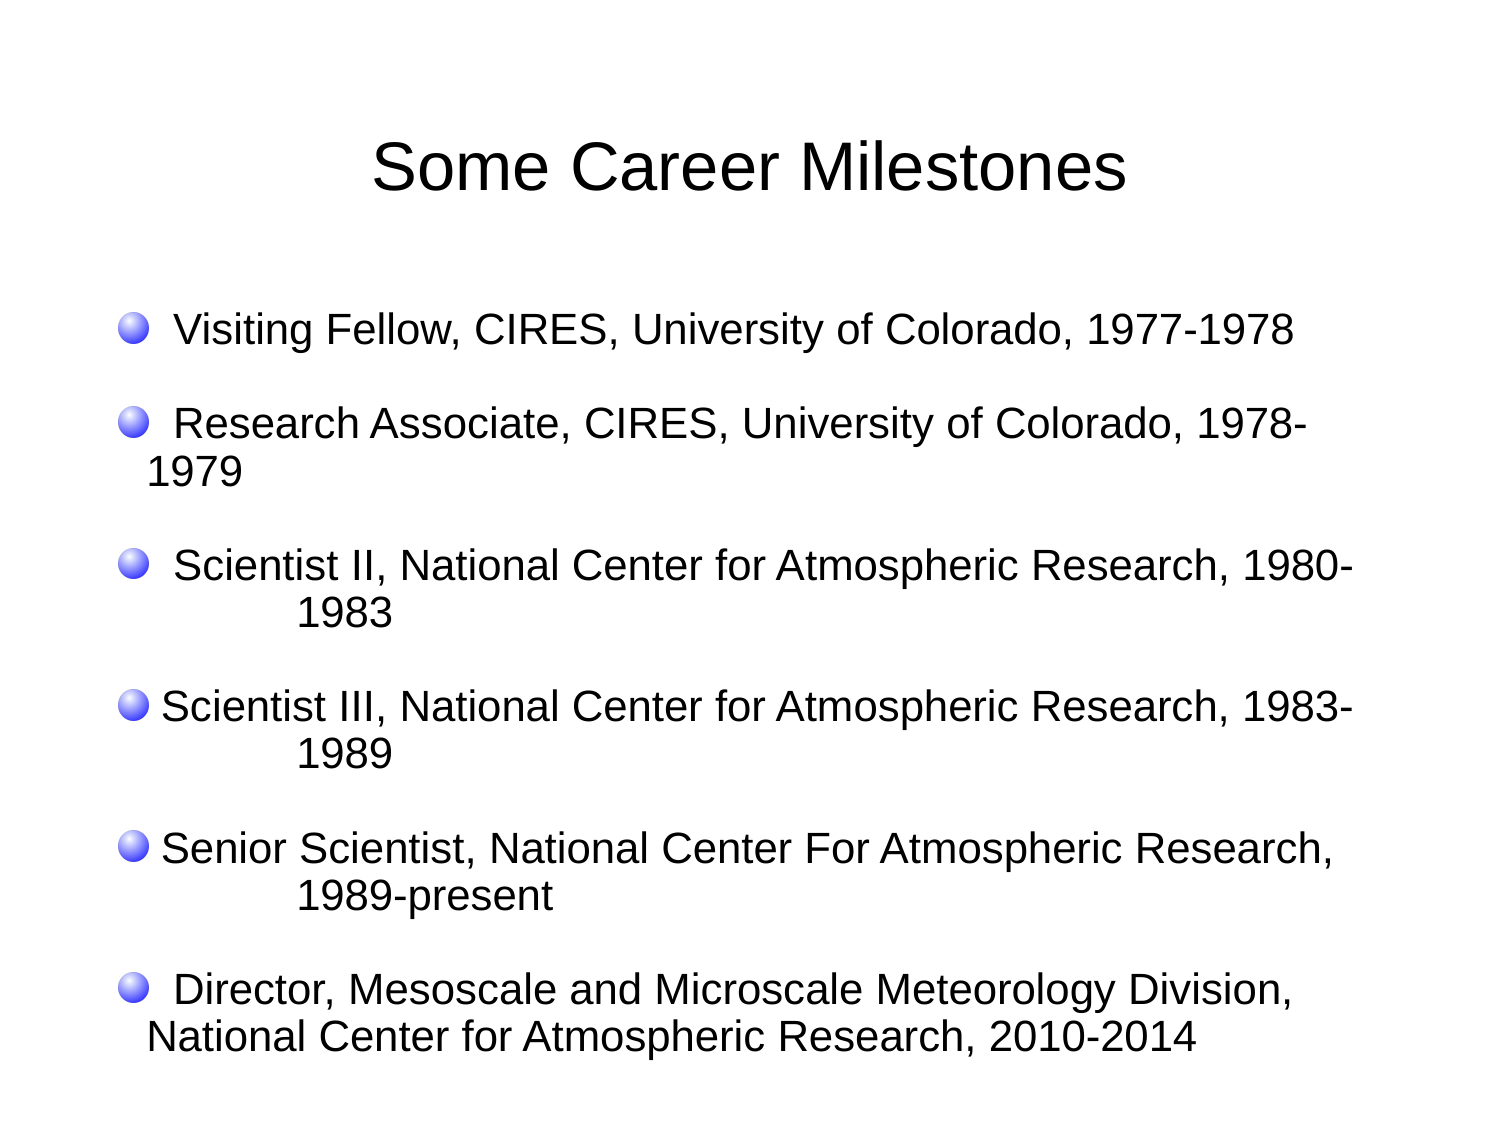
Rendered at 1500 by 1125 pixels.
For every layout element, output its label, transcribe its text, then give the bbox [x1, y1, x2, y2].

list Visiting Fellow, CIRES, University of Colorado, 1977-1978 Research Associate, CIRES, University of Colorado, 1978- 1979 Scientist II, National Center for Atmospheric Research, 1980- 1983 Scientist III, National Center for Atmospheric Research, 1983- 1989 Senior Scientist, National Center For Atmospheric Research, 1989-present Director, Mesoscale and Microscale Meteorology Division, National Center for Atmospheric Research, 2010-2014 [103, 299, 1397, 1090]
picture [118, 406, 149, 438]
picture [118, 312, 149, 344]
picture [118, 548, 149, 579]
picture [118, 830, 149, 862]
picture [118, 972, 149, 1003]
title Some Career Milestones [103, 59, 1397, 278]
picture [118, 689, 149, 721]
